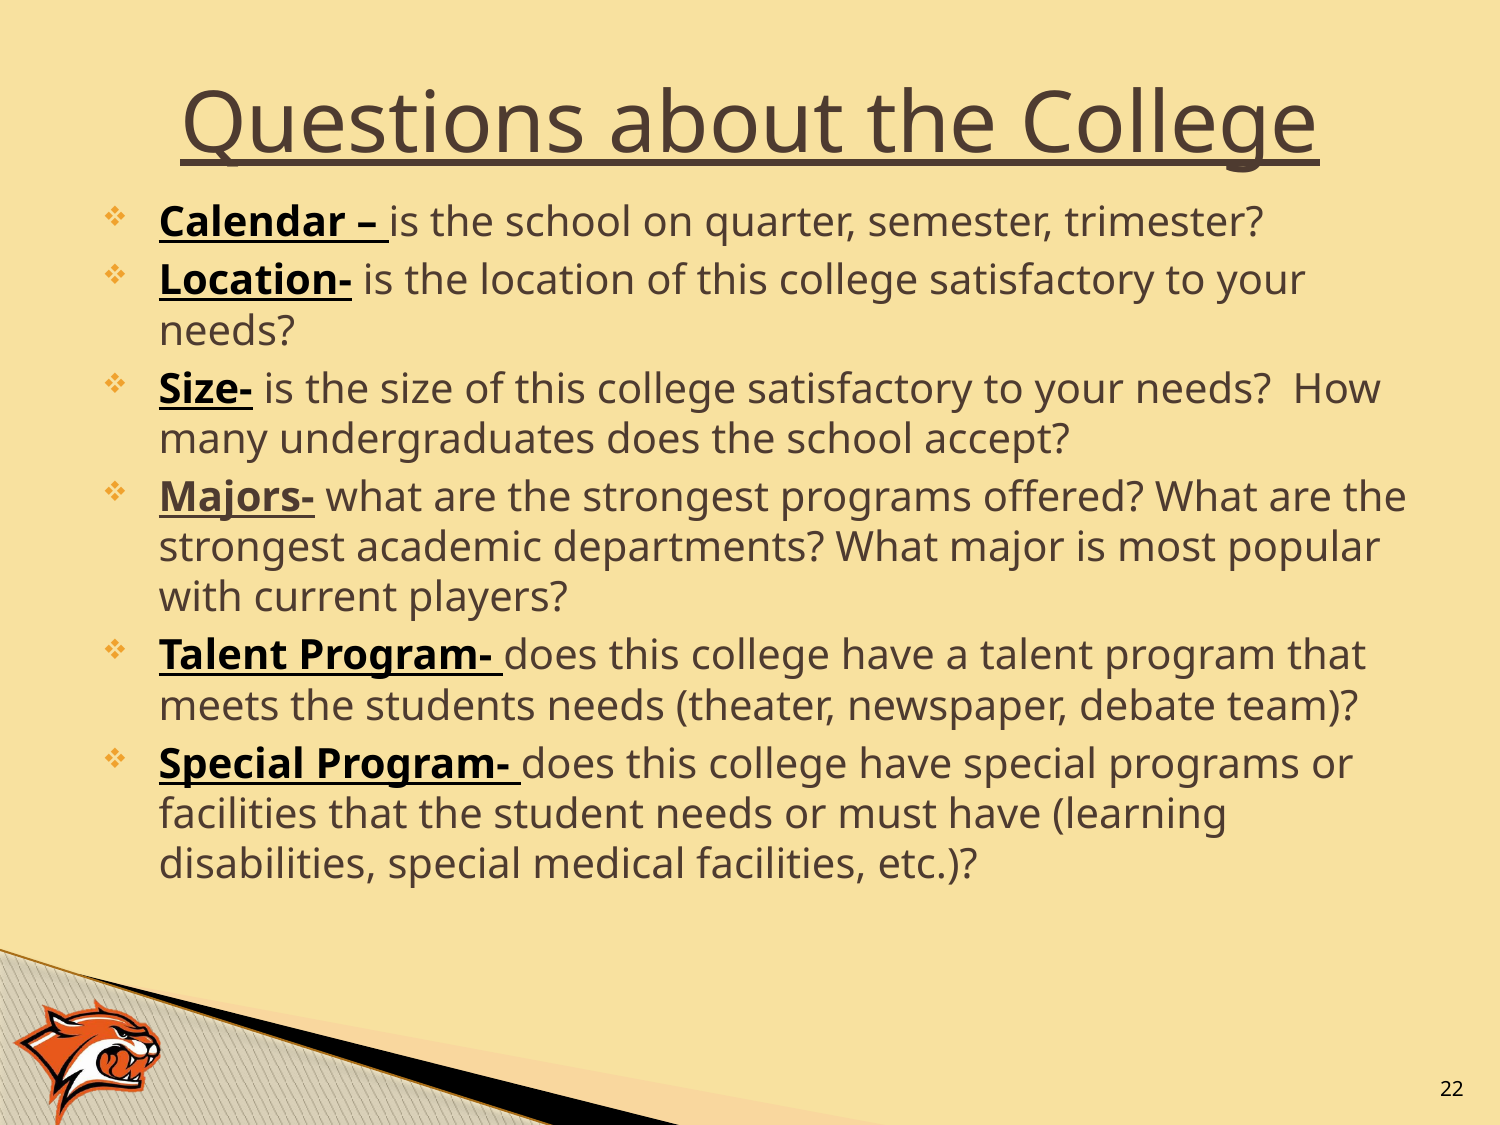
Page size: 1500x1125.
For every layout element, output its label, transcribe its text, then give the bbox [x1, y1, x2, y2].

picture [12, 997, 163, 1125]
title Questions about the College [75, 24, 1425, 213]
list Calendar – is the school on quarter, semester, trimester? Location- is the location of this college satisfactory to your needs? Size- is the size of this college satisfactory to your needs? How many undergraduates does the school accept? Majors- what are the strongest programs offered? What are the strongest academic departments? What major is most popular with current players? Talent Program- does this college have a talent program that meets the students needs (theater, newspaper, debate team)? Special Program- does this college have special programs or facilities that the student needs or must have (learning disabilities, special medical facilities, etc.)? [87, 187, 1438, 930]
slide_number 22 [1418, 1051, 1479, 1112]
